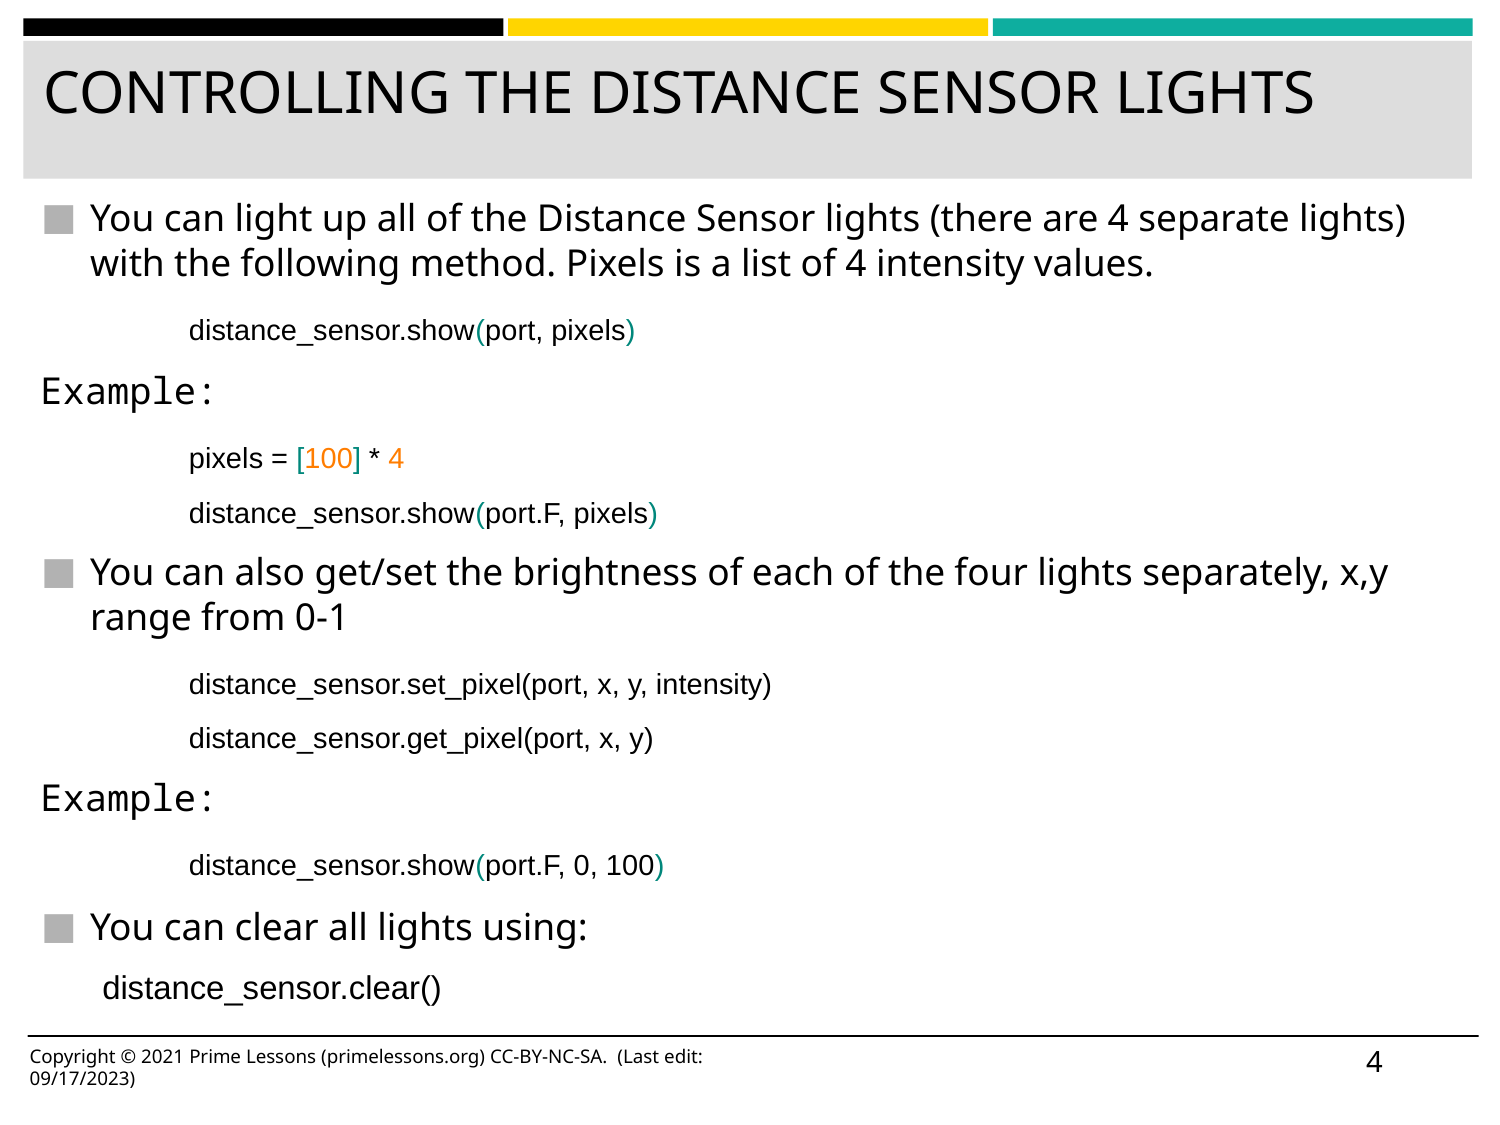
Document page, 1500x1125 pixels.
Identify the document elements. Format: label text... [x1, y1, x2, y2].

list You can light up all of the Distance Sensor lights (there are 4 separate lights) with the following method. Pixels is a list of 4 intensity values. distance_sensor.show(port, pixels) Example: pixels = [100] * 4 distance_sensor.show(port.F, pixels) You can also get/set the brightness of each of the four lights separately, x,y range from 0-1 distance_sensor.set_pixel(port, x, y, intensity) distance_sensor.get_pixel(port, x, y) Example: distance_sensor.show(port.F, 0, 100) You can clear all lights using: distance_sensor.clear() [25, 187, 1478, 1021]
footer Copyright © 2021 Prime Lessons (primelessons.org) CC-BY-NC-SA. (Last edit: 09/17/2023) [14, 1036, 814, 1097]
title CONTROLLING THE DISTANCE SENSOR LIGHTS [28, 48, 1464, 172]
slide_number ‹#› [1351, 1036, 1478, 1097]
